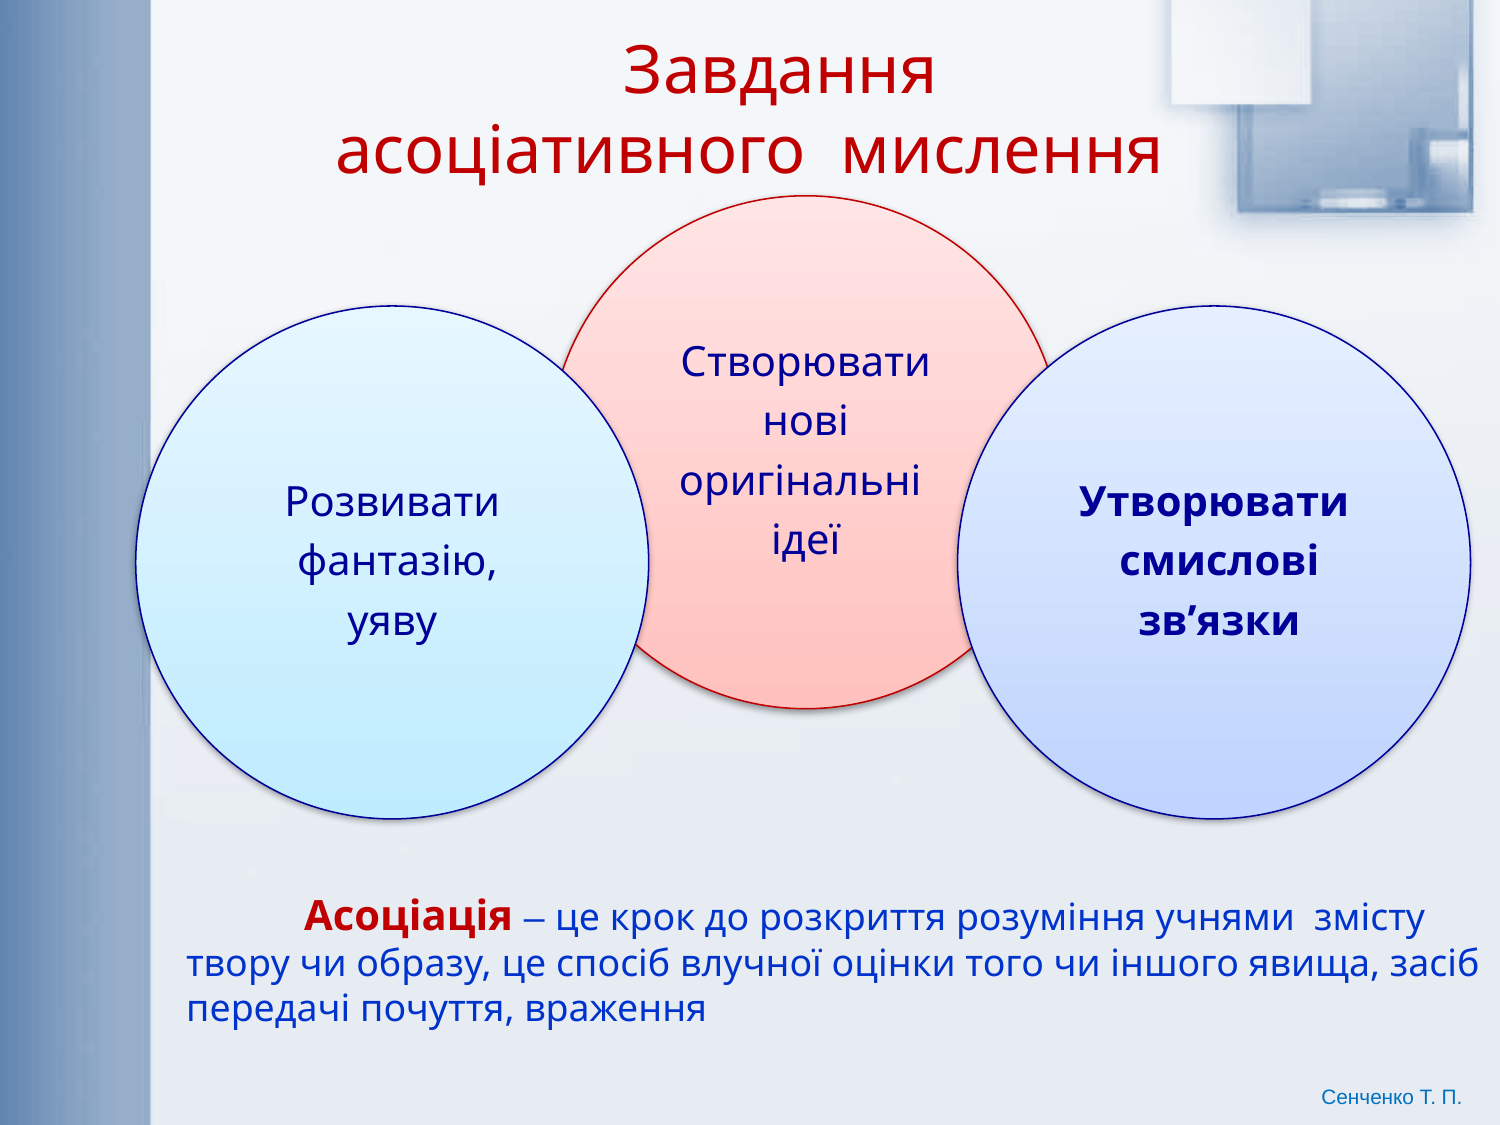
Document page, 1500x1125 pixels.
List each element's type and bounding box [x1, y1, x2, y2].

picture [0, 0, 1500, 1125]
text_box [135, 66, 1471, 953]
